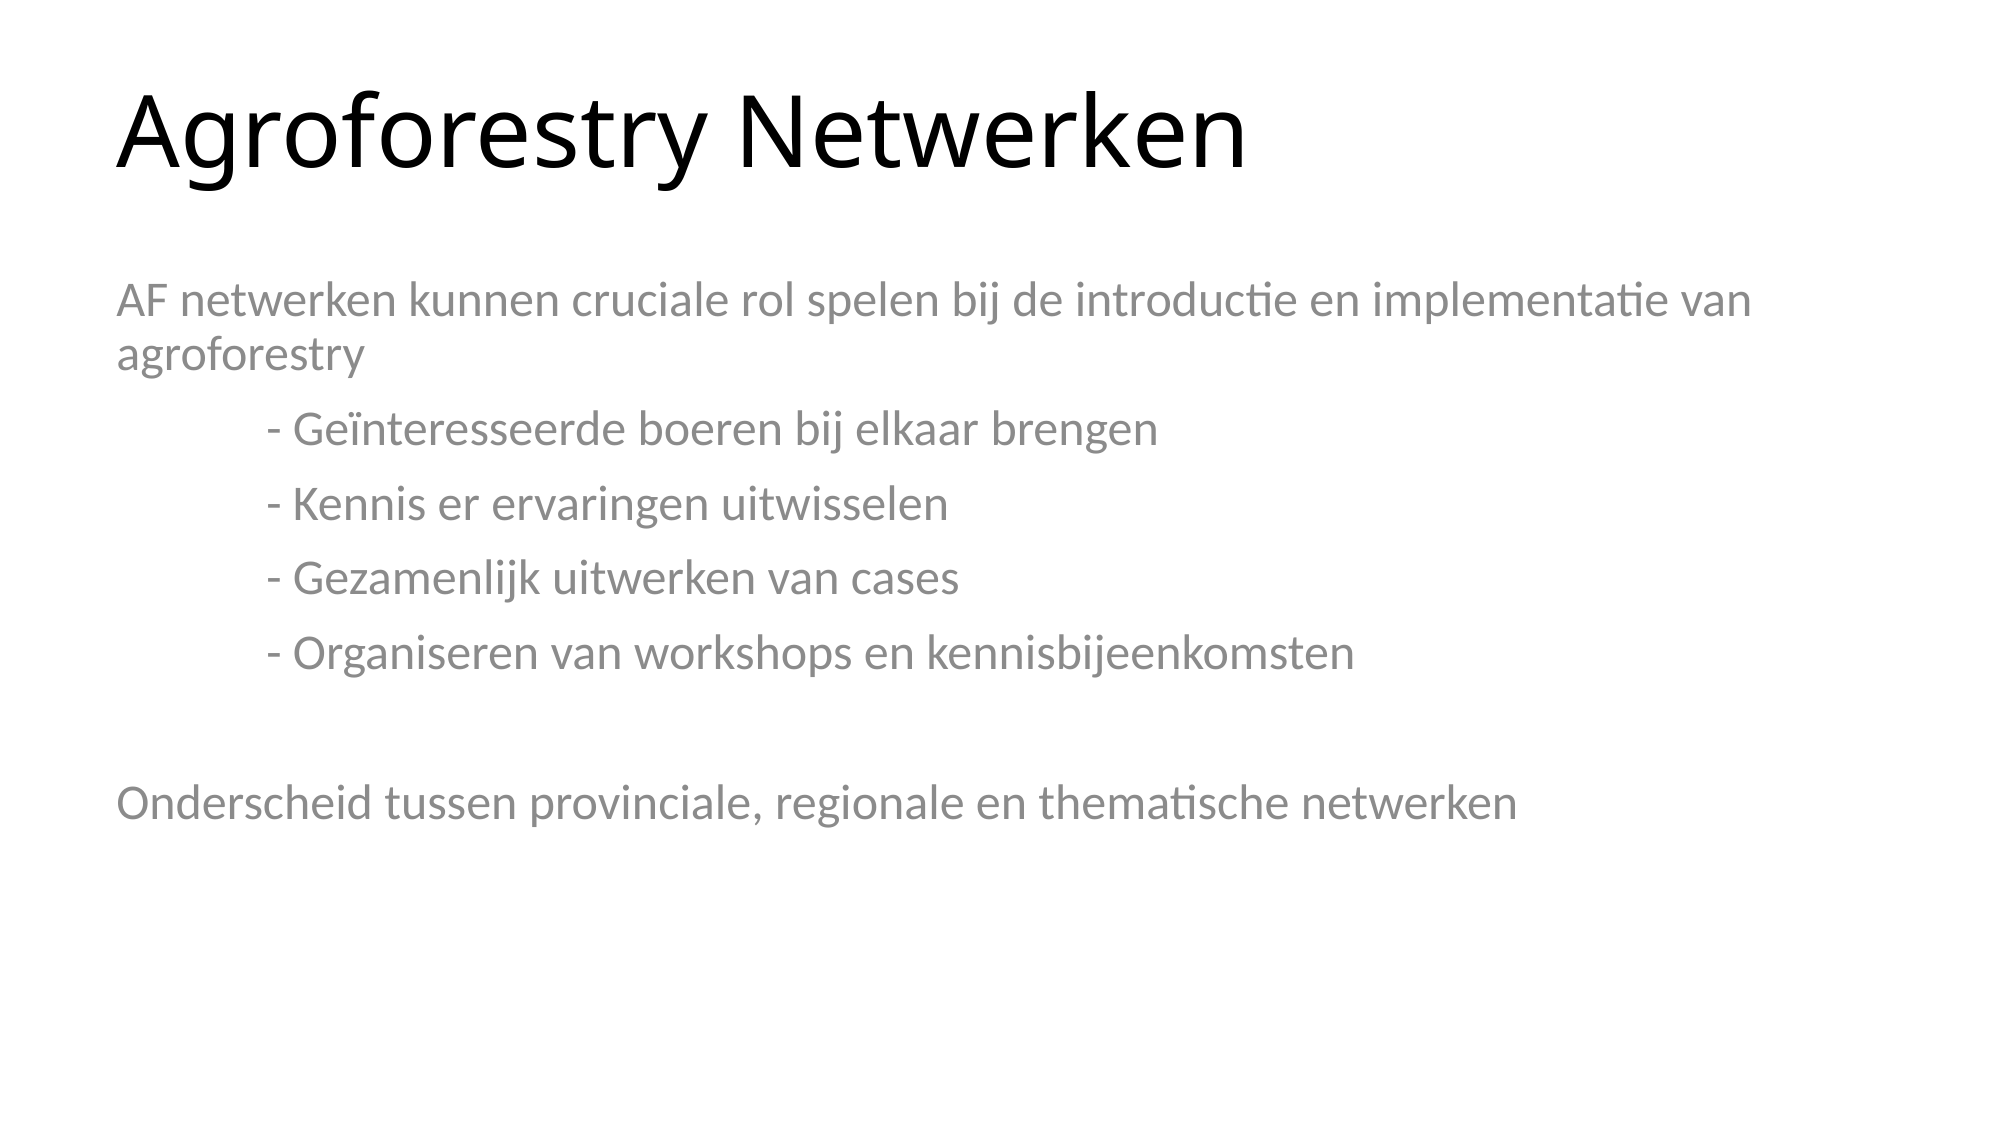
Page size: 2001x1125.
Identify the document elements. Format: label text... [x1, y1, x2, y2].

list AF netwerken kunnen cruciale rol spelen bij de introductie en implementatie van agroforestry - Geïnteresseerde boeren bij elkaar brengen - Kennis er ervaringen uitwisselen - Gezamenlijk uitwerken van cases - Organiseren van workshops en kennisbijeenkomsten Onderscheid tussen provinciale, regionale en thematische netwerken [101, 265, 1827, 974]
title Agroforestry Netwerken [101, 48, 1827, 197]
